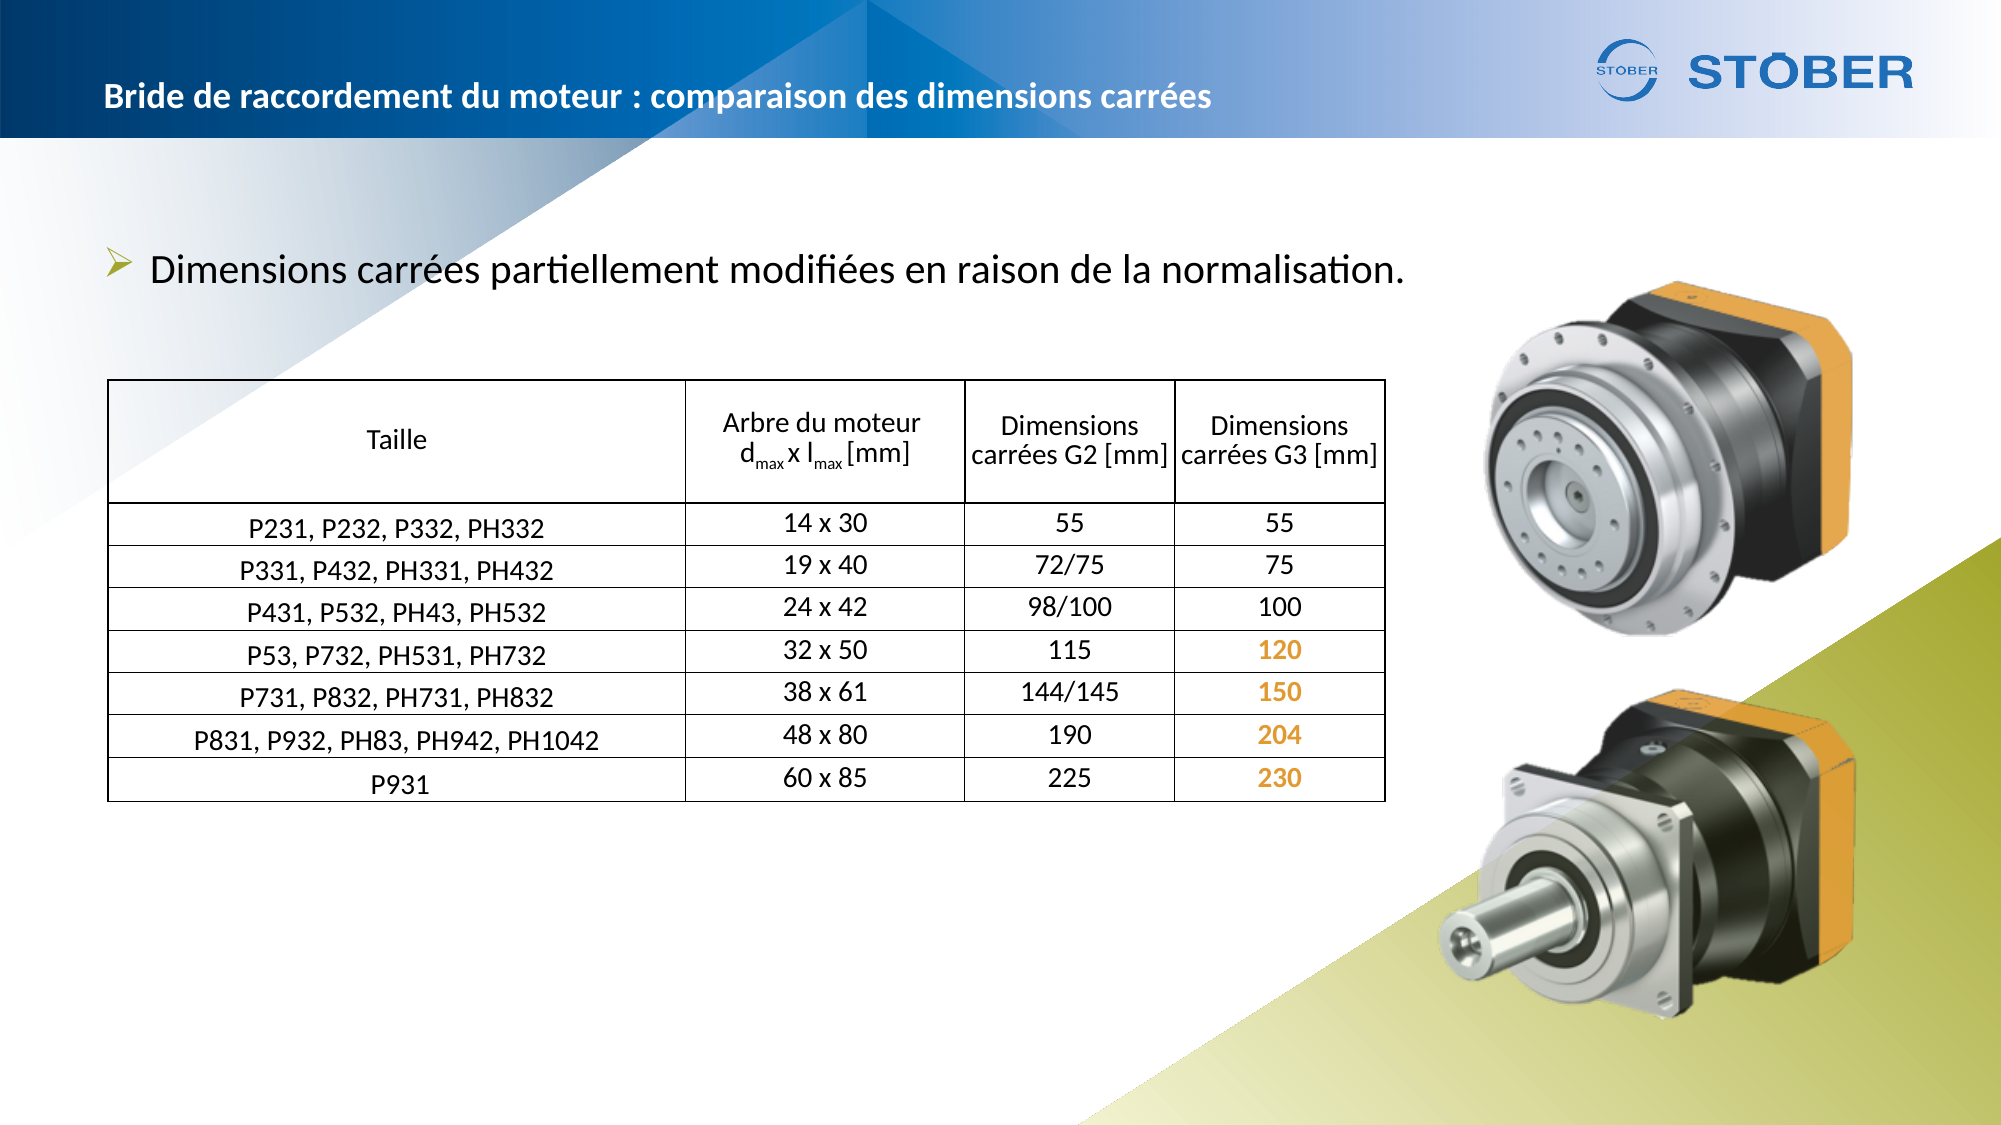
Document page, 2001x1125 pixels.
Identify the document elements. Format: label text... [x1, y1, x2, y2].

table_cell 19 x 40 [686, 546, 964, 587]
table_cell 225 [965, 758, 1174, 801]
text_box [1076, 536, 2000, 1125]
table_cell 115 [965, 631, 1174, 672]
table_cell P331, P432, PH331, PH432 [109, 546, 685, 587]
list [70, 155, 1902, 1079]
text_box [1424, 266, 1873, 1034]
table_cell 100 [1175, 588, 1384, 630]
table_cell 55 [1175, 504, 1384, 545]
table_cell P731, P832, PH731, PH832 [109, 673, 685, 714]
table_cell 75 [1175, 546, 1384, 587]
table_cell 150 [1175, 673, 1384, 714]
table_cell 48 x 80 [686, 715, 964, 757]
table_cell P831, P932, PH83, PH942, PH1042 [109, 715, 685, 757]
table_cell 14 x 30 [686, 504, 964, 545]
table_cell 230 [1175, 758, 1384, 801]
table_cell P431, P532, PH43, PH532 [109, 588, 685, 630]
table_cell 24 x 42 [686, 588, 964, 630]
table_cell P231, P232, P332, PH332 [109, 504, 685, 545]
table_cell 144/145 [965, 673, 1174, 714]
table_cell 98/100 [965, 588, 1174, 630]
table_cell P931 [109, 758, 685, 801]
table_header Dimensions carrées G2 [mm] [966, 381, 1174, 502]
table_cell 55 [965, 504, 1174, 545]
table_cell 120 [1175, 631, 1384, 672]
table_cell P53, P732, PH531, PH732 [109, 631, 685, 672]
table_cell 204 [1175, 715, 1384, 757]
picture [0, 0, 2000, 138]
table_cell 190 [965, 715, 1174, 757]
text_box Bride de raccordement du moteur : comparaison des dimensions carrées [88, 58, 1399, 135]
table_cell 38 x 61 [686, 673, 964, 714]
table_cell 72/75 [965, 546, 1174, 587]
table_header Taille [109, 381, 685, 502]
table_header Arbre du moteur dmax x lmax [mm] [686, 381, 964, 502]
text_box Dimensions carrées partiellement modifiées en raison de la normalisation. [88, 240, 1920, 514]
table_header Dimensions carrées G3 [mm] [1176, 381, 1384, 502]
table_cell 60 x 85 [686, 758, 964, 801]
table_cell 32 x 50 [686, 631, 964, 672]
